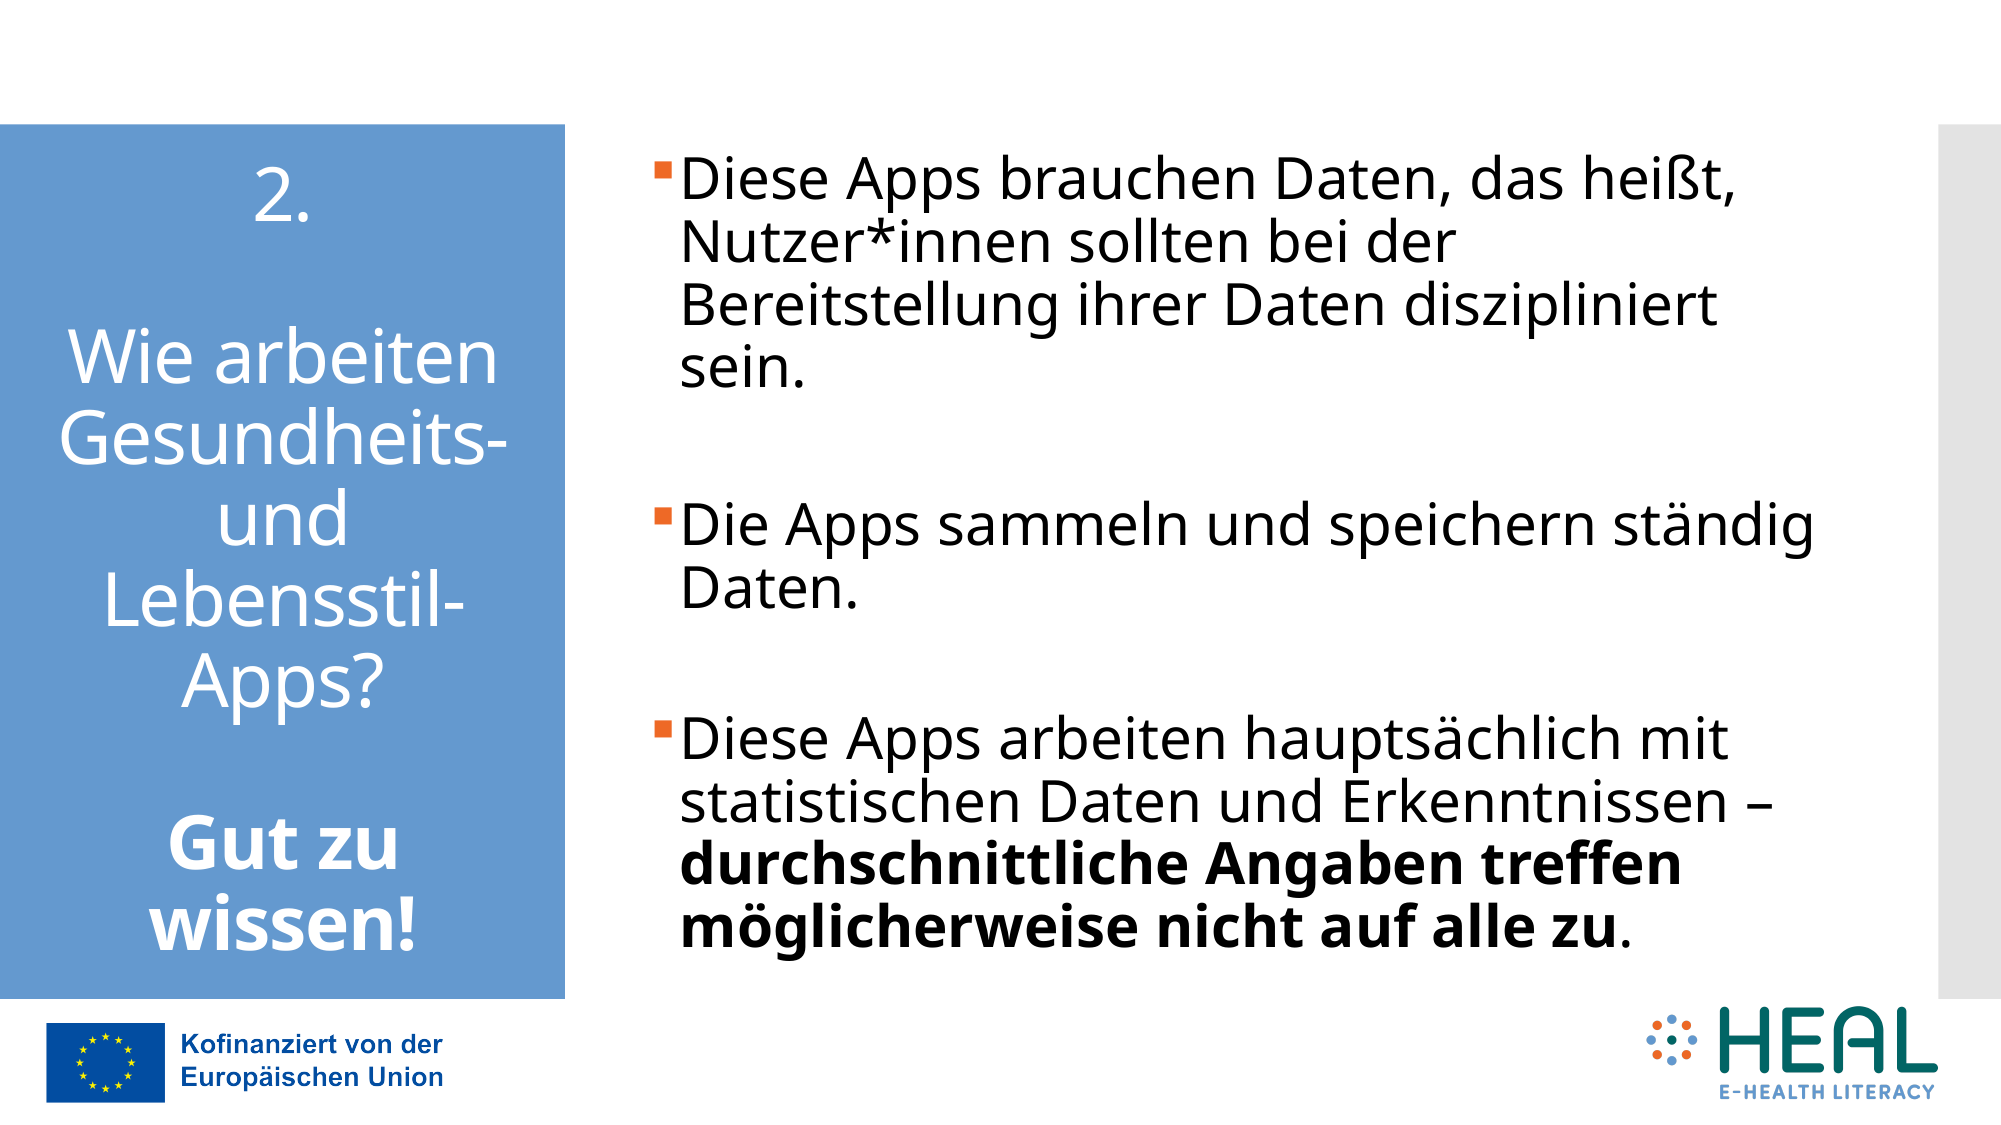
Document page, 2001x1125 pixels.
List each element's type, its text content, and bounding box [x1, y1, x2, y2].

list Diese Apps brauchen Daten, das heißt, Nutzer*innen sollten bei der Bereitstellung ihrer Daten diszipliniert sein. Die Apps sammeln und speichern ständig Daten. Diese Apps arbeiten hauptsächlich mit statistischen Daten und Erkenntnissen – durchschnittliche Angaben treffen möglicherweise nicht auf alle zu. [634, 141, 1835, 982]
picture [41, 1018, 467, 1108]
title 2. Wie arbeiten Gesundheits- und Lebensstil-Apps? Gut zu wissen! [41, 184, 525, 940]
picture [1622, 983, 1958, 1122]
